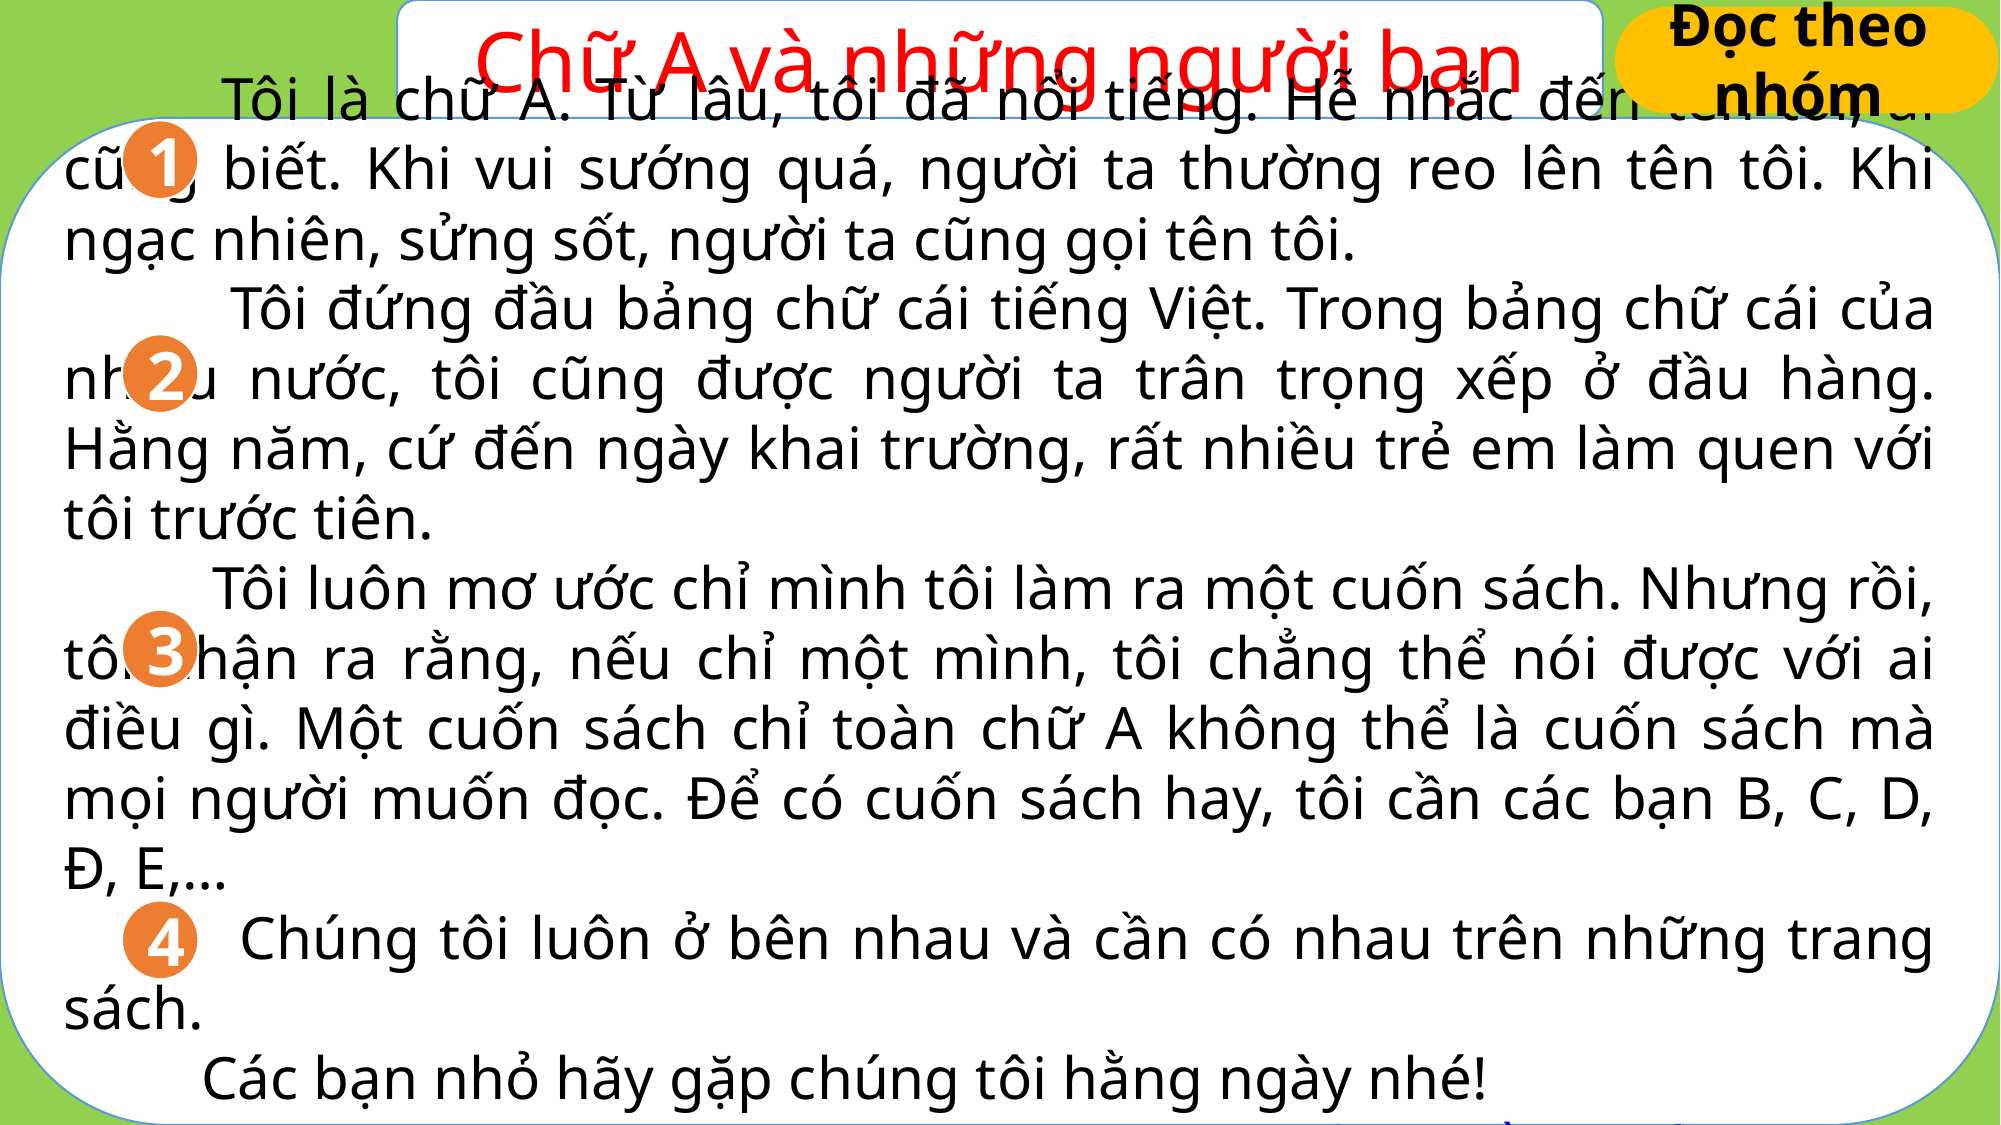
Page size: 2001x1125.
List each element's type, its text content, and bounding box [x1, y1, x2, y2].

text_box 2 [120, 333, 200, 415]
text_box 3 [120, 608, 200, 690]
text_box 4 [120, 899, 200, 981]
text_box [1593, 0, 2000, 138]
text_box Chữ A và những người bạn [395, 0, 1593, 116]
text_box Tôi là chữ A. Từ lâu, tôi đã nổi tiếng. Hễ nhắc đến tên tôi, ai cũng biết. Khi vui sướng quá, người ta thường reo lên tên tôi. Khi ngạc nhiên, sửng sốt, người ta cũng gọi tên tôi. Tôi đứng đầu bảng chữ cái tiếng Việt. Trong bảng chữ cái của nhiều nước, tôi cũng được người ta trân trọng xếp ở đầu hàng. Hằng năm, cứ đến ngày khai trường, rất nhiều trẻ em làm quen với tôi trước tiên. Tôi luôn mơ ước chỉ mình tôi làm ra một cuốn sách. Nhưng rồi, tôi nhận ra rằng, nếu chỉ một mình, tôi chẳng thể nói được với ai điều gì. Một cuốn sách chỉ toàn chữ A không thể là cuốn sách mà mọi người muốn đọc. Để có cuốn sách hay, tôi cần các bạn B, C, D, Đ, E,… Chúng tôi luôn ở bên nhau và cần có nhau trên những trang sách. Các bạn nhỏ hãy gặp chúng tôi hằng ngày nhé! ( Theo Trần Hoài Dương) [0, 116, 2000, 1125]
text_box 1 [120, 119, 200, 201]
